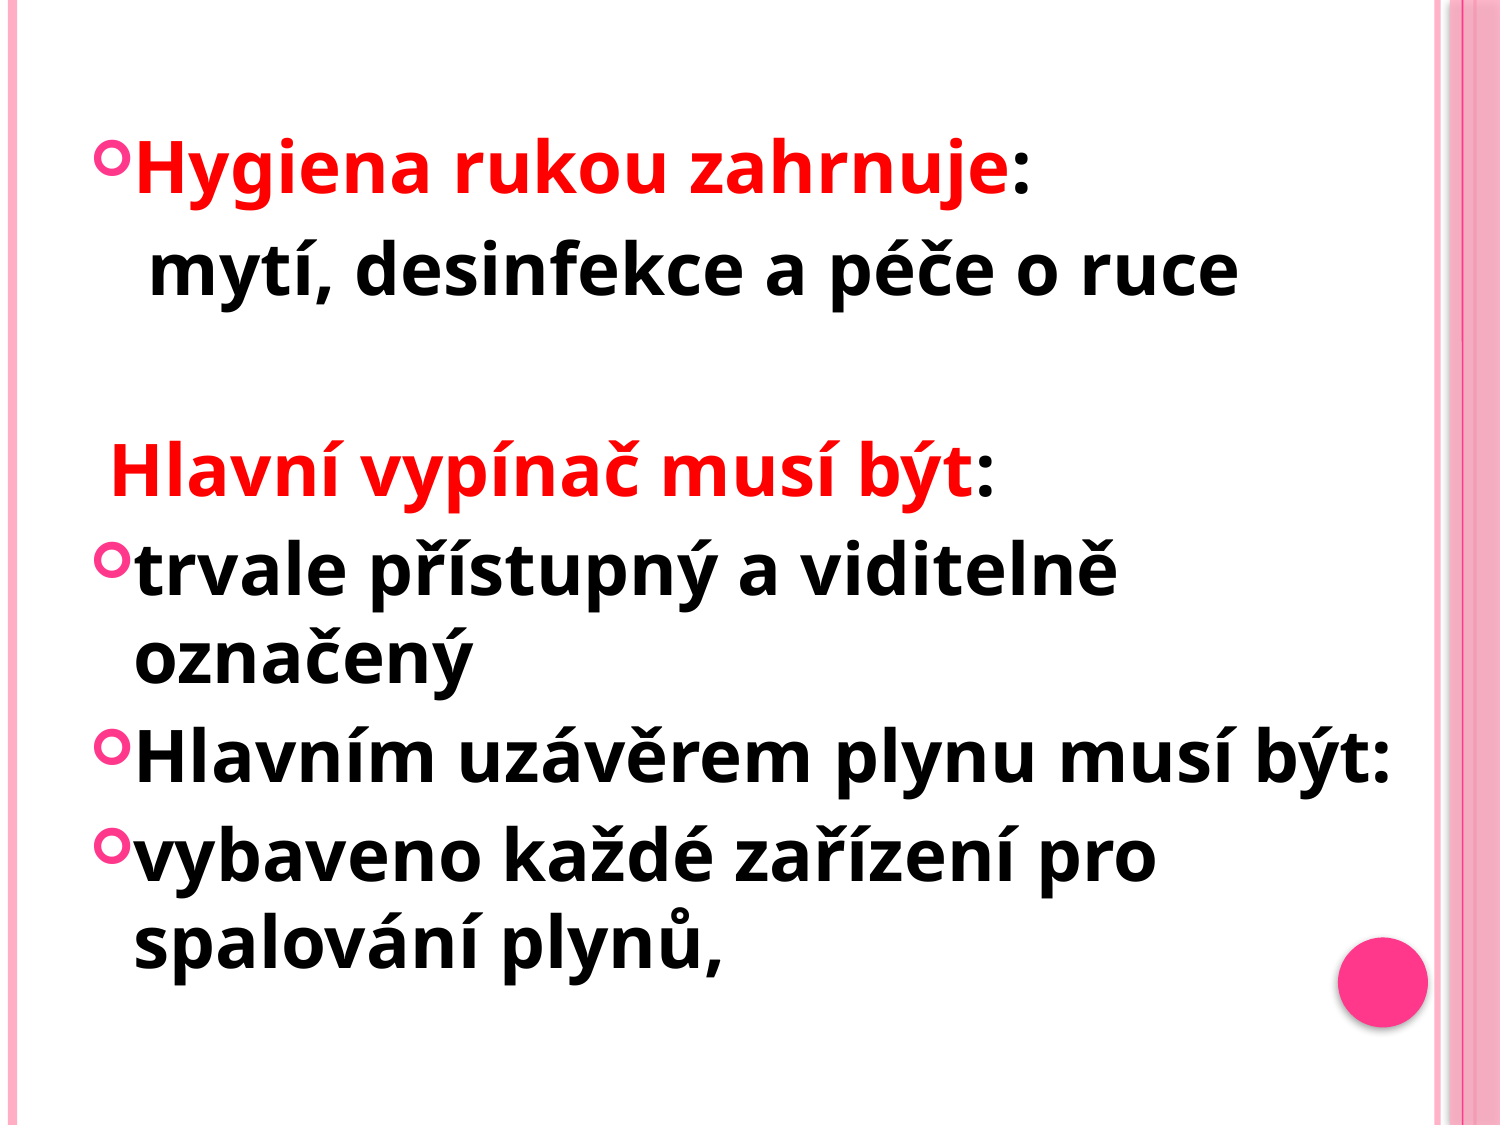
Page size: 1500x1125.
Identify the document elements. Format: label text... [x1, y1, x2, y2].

list Hygiena rukou zahrnuje: mytí, desinfekce a péče o ruce Hlavní vypínač musí být: trvale přístupný a viditelně označený Hlavním uzávěrem plynu musí být: vybaveno každé zařízení pro spalování plynů, [75, 113, 1425, 1005]
